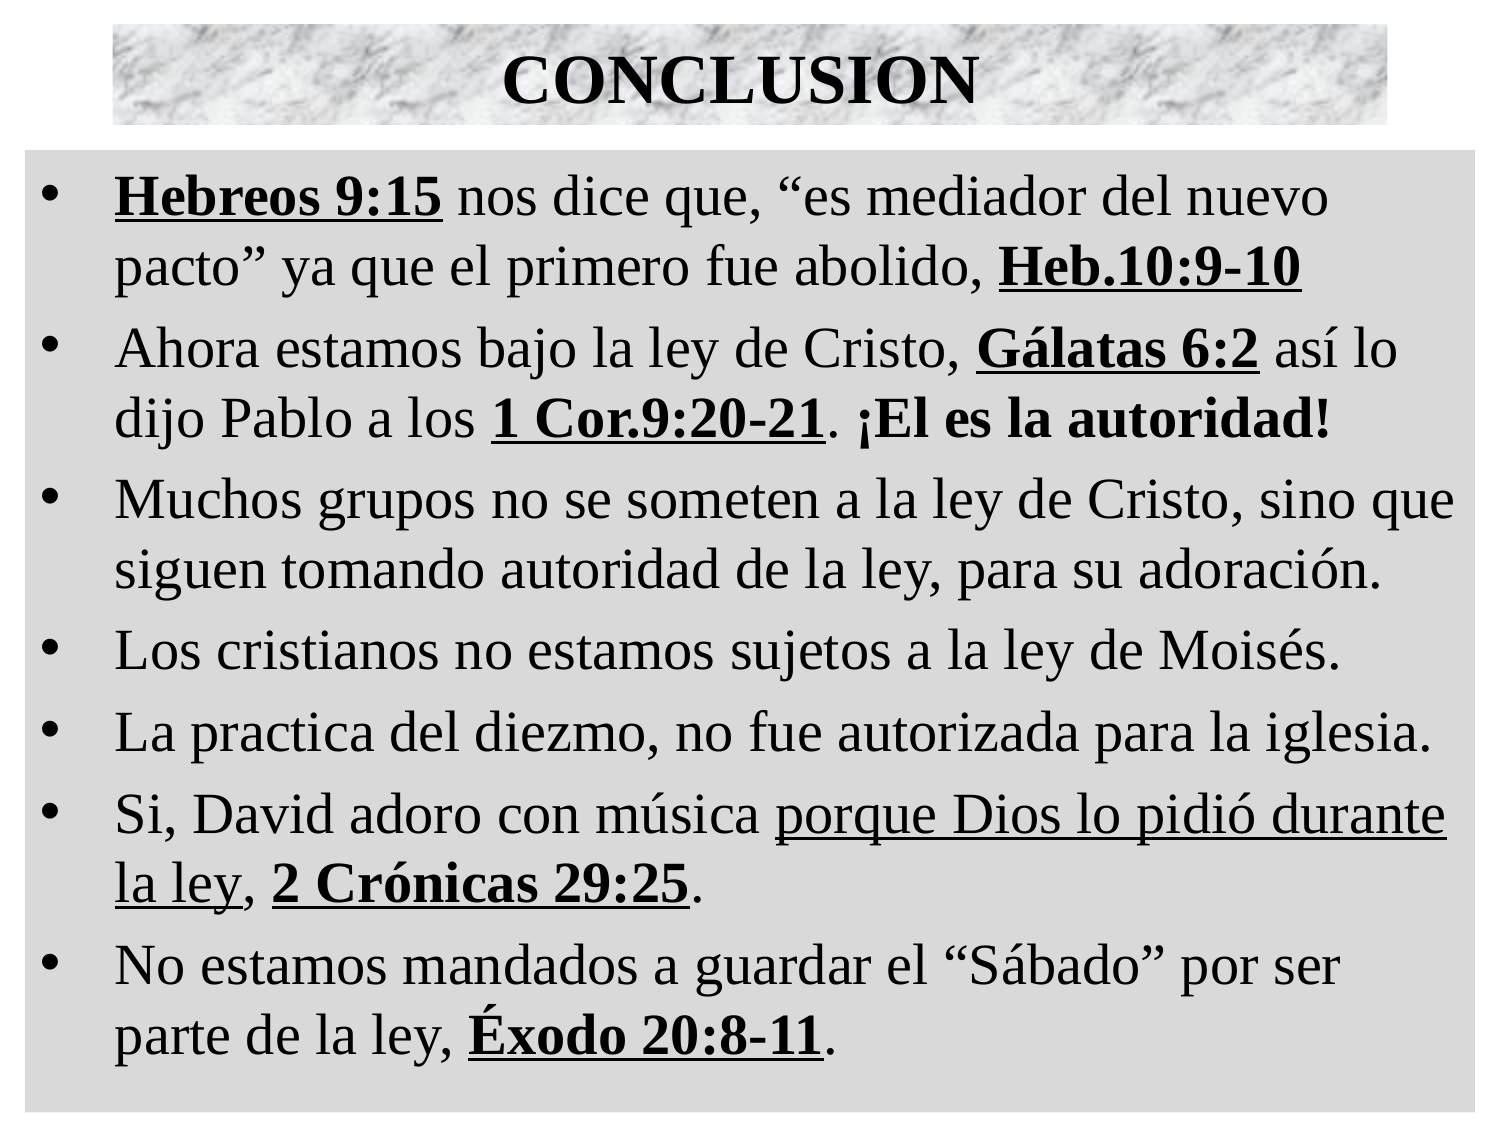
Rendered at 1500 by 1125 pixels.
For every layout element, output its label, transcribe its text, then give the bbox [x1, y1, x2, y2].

subtitle Hebreos 9:15 nos dice que, “es mediador del nuevo pacto” ya que el primero fue abolido, Heb.10:9-10 Ahora estamos bajo la ley de Cristo, Gálatas 6:2 así lo dijo Pablo a los 1 Cor.9:20-21. ¡El es la autoridad! Muchos grupos no se someten a la ley de Cristo, sino que siguen tomando autoridad de la ley, para su adoración. Los cristianos no estamos sujetos a la ley de Moisés. La practica del diezmo, no fue autorizada para la iglesia. Si, David adoro con música porque Dios lo pidió durante la ley, 2 Crónicas 29:25. No estamos mandados a guardar el “Sábado” por ser parte de la ley, Éxodo 20:8-11. [24, 149, 1475, 1113]
title CONCLUSION [112, 24, 1388, 125]
